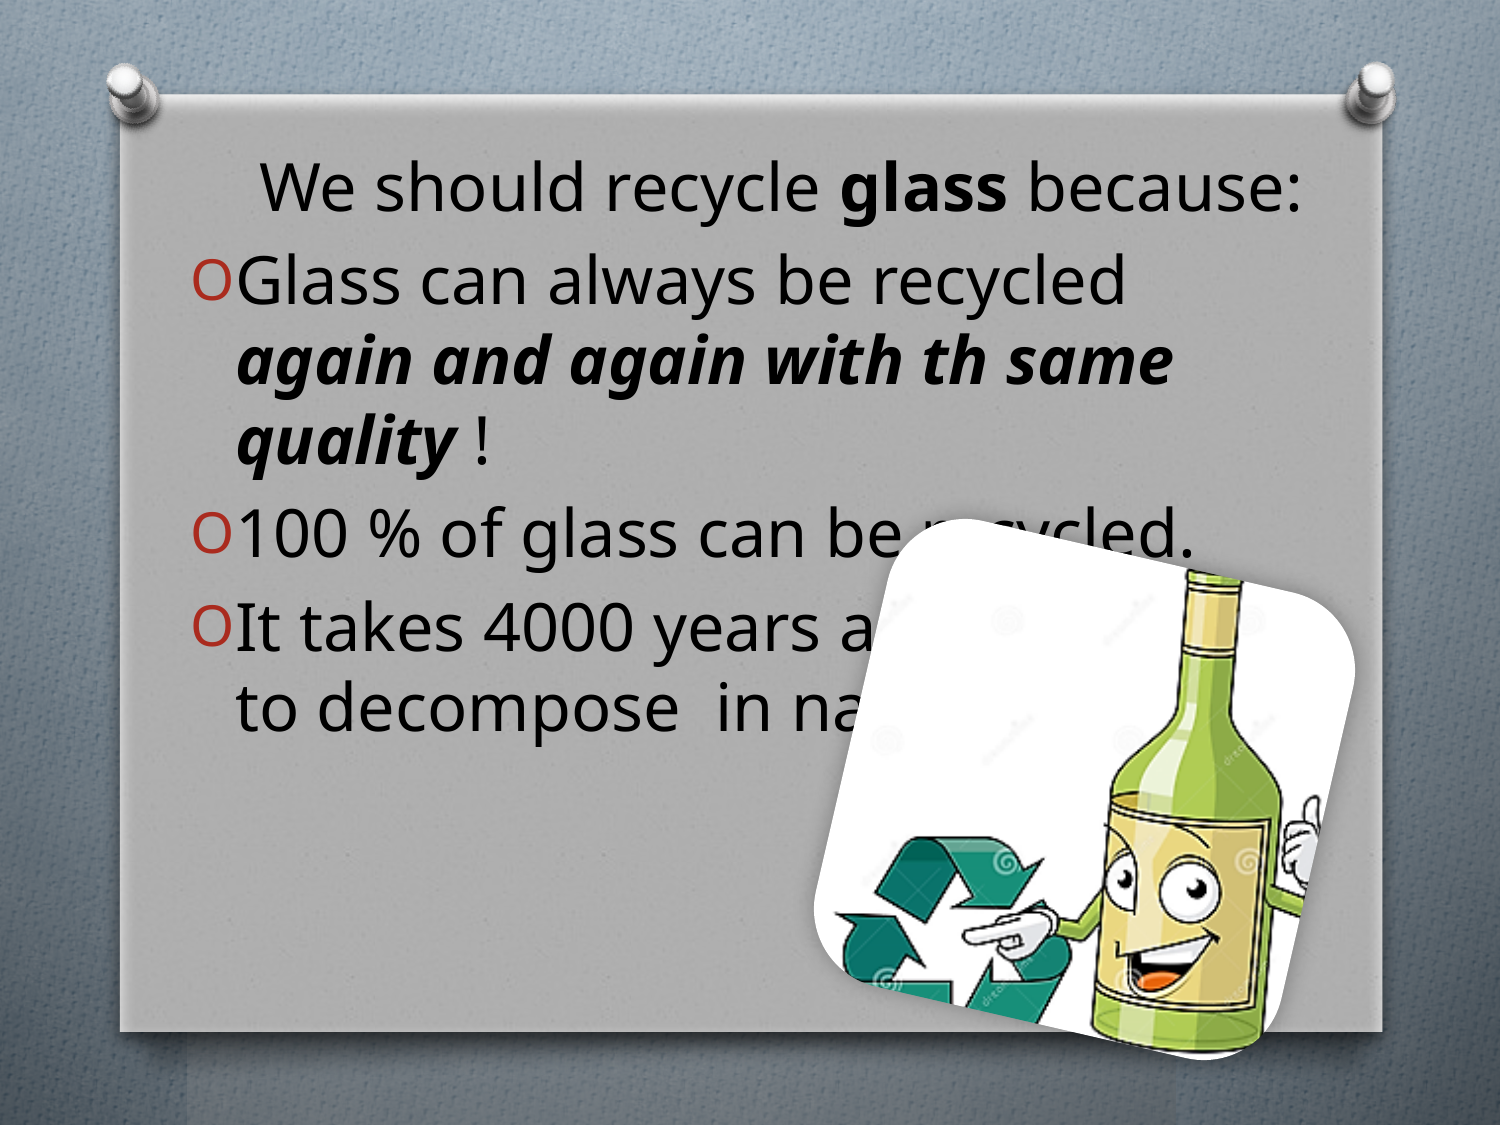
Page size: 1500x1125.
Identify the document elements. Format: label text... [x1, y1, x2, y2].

picture [813, 518, 1356, 1061]
list We should recycle glass because: Glass can always be recycled again and again with th same quality ! 100 % of glass can be recycled. It takes 4000 years a glass bottle to decompose in nature ! [175, 137, 1322, 729]
picture [75, 29, 198, 153]
picture [1317, 35, 1439, 156]
